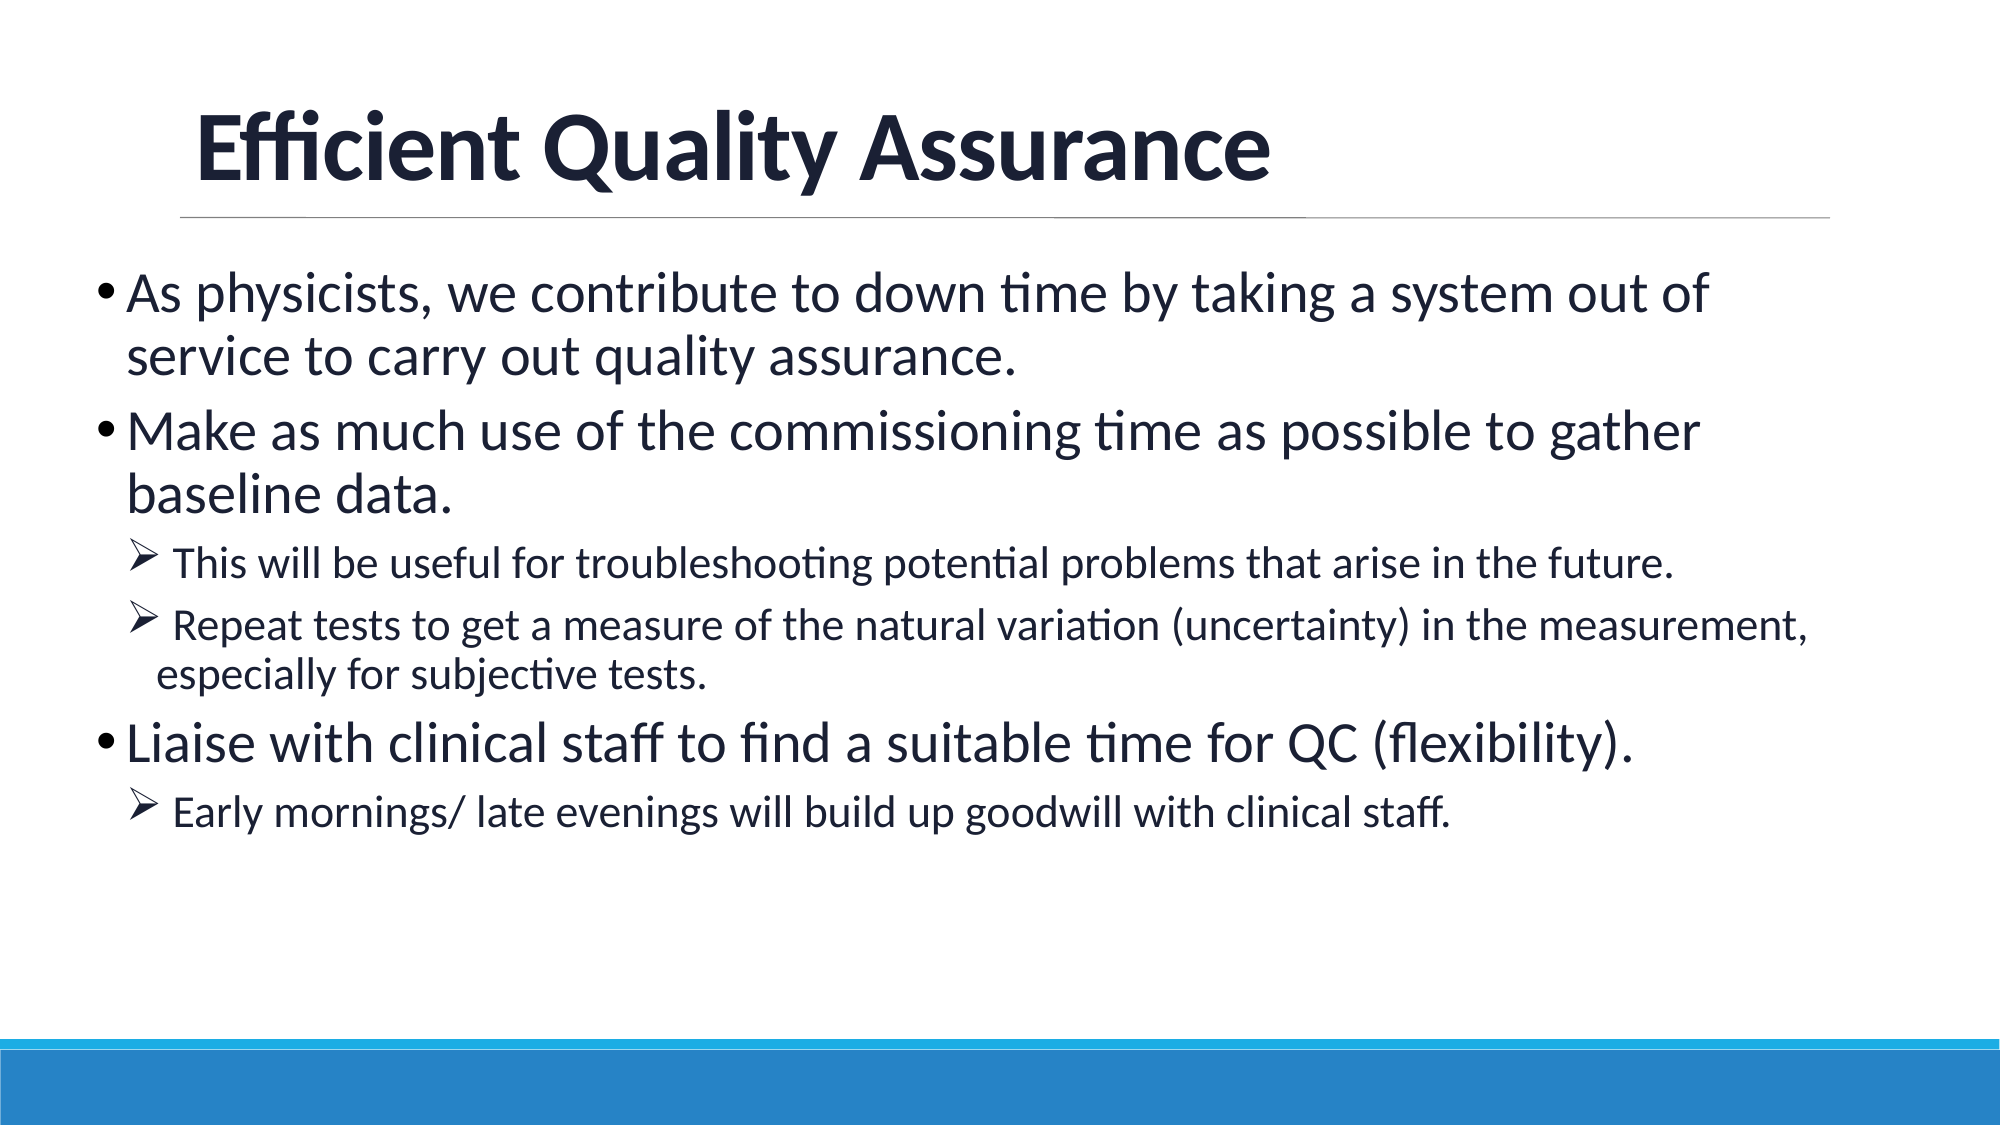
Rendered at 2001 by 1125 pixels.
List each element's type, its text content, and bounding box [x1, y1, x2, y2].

title Efficient Quality Assurance [180, 47, 1830, 209]
list As physicists, we contribute to down time by taking a system out of service to carry out quality assurance. Make as much use of the commissioning time as possible to gather baseline data. This will be useful for troubleshooting potential problems that arise in the future. Repeat tests to get a measure of the natural variation (uncertainty) in the measurement, especially for subjective tests. Liaise with clinical staff to find a suitable time for QC (flexibility). Early mornings/ late evenings will build up goodwill with clinical staff. [63, 254, 1830, 1034]
